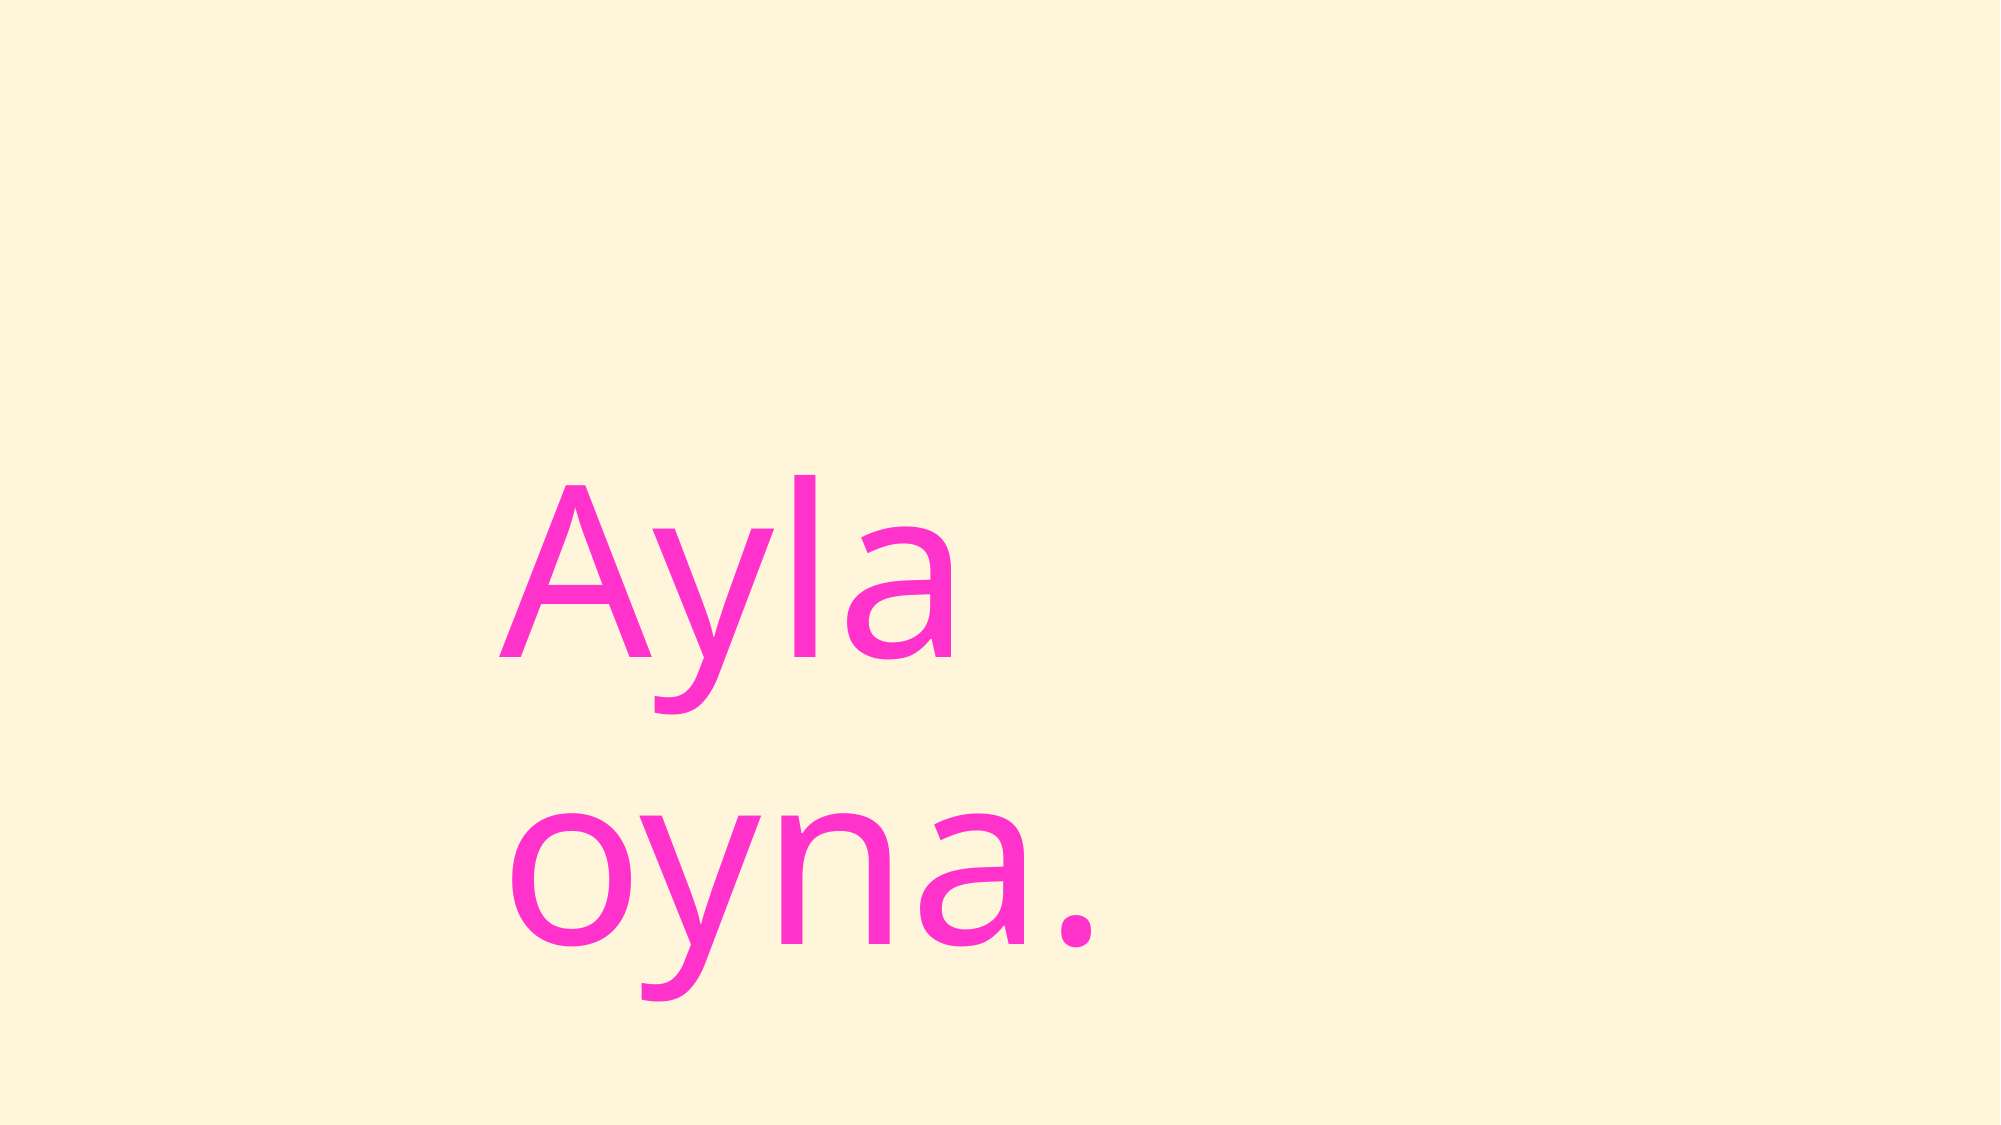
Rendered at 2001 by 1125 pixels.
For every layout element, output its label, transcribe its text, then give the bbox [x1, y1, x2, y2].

text_box Ayla oyna. [485, 410, 1566, 1000]
